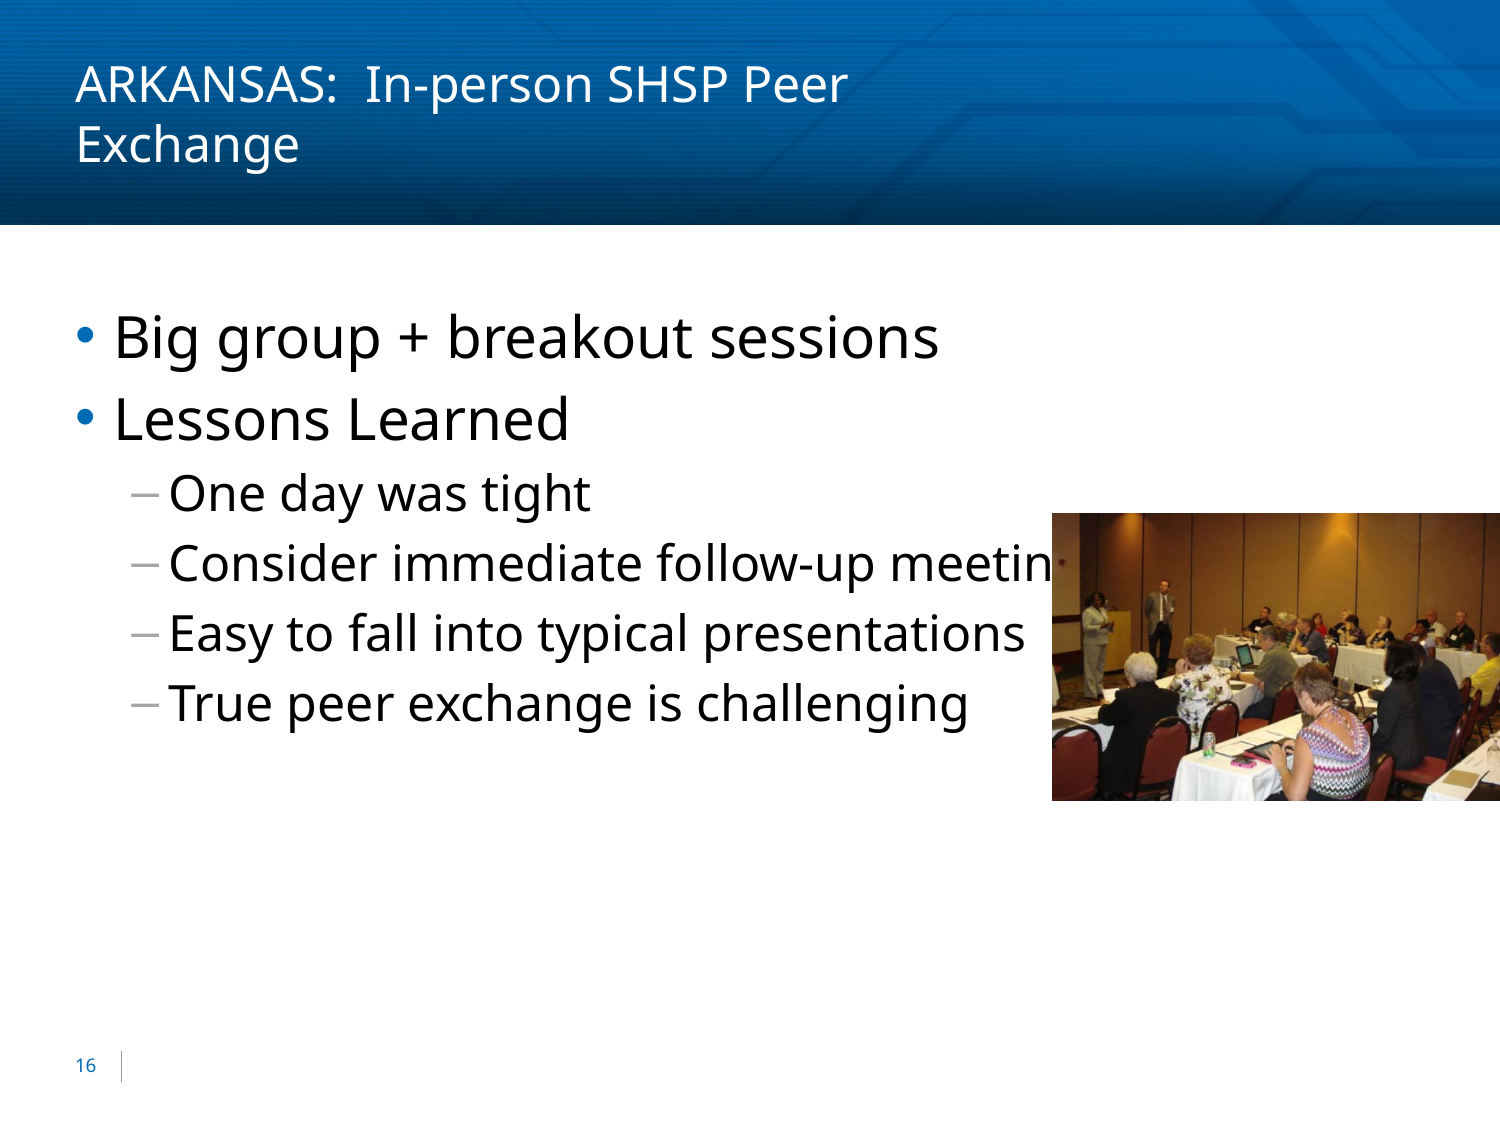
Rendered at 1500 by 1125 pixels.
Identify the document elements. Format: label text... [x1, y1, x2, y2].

title ARKANSAS: In-person SHSP Peer Exchange [75, 46, 1078, 179]
list Big group + breakout sessions Lessons Learned One day was tight Consider immediate follow-up meeting Easy to fall into typical presentations True peer exchange is challenging [75, 299, 1248, 975]
picture [0, 0, 1500, 225]
picture [1052, 513, 1500, 802]
slide_number 16 [75, 1053, 135, 1080]
